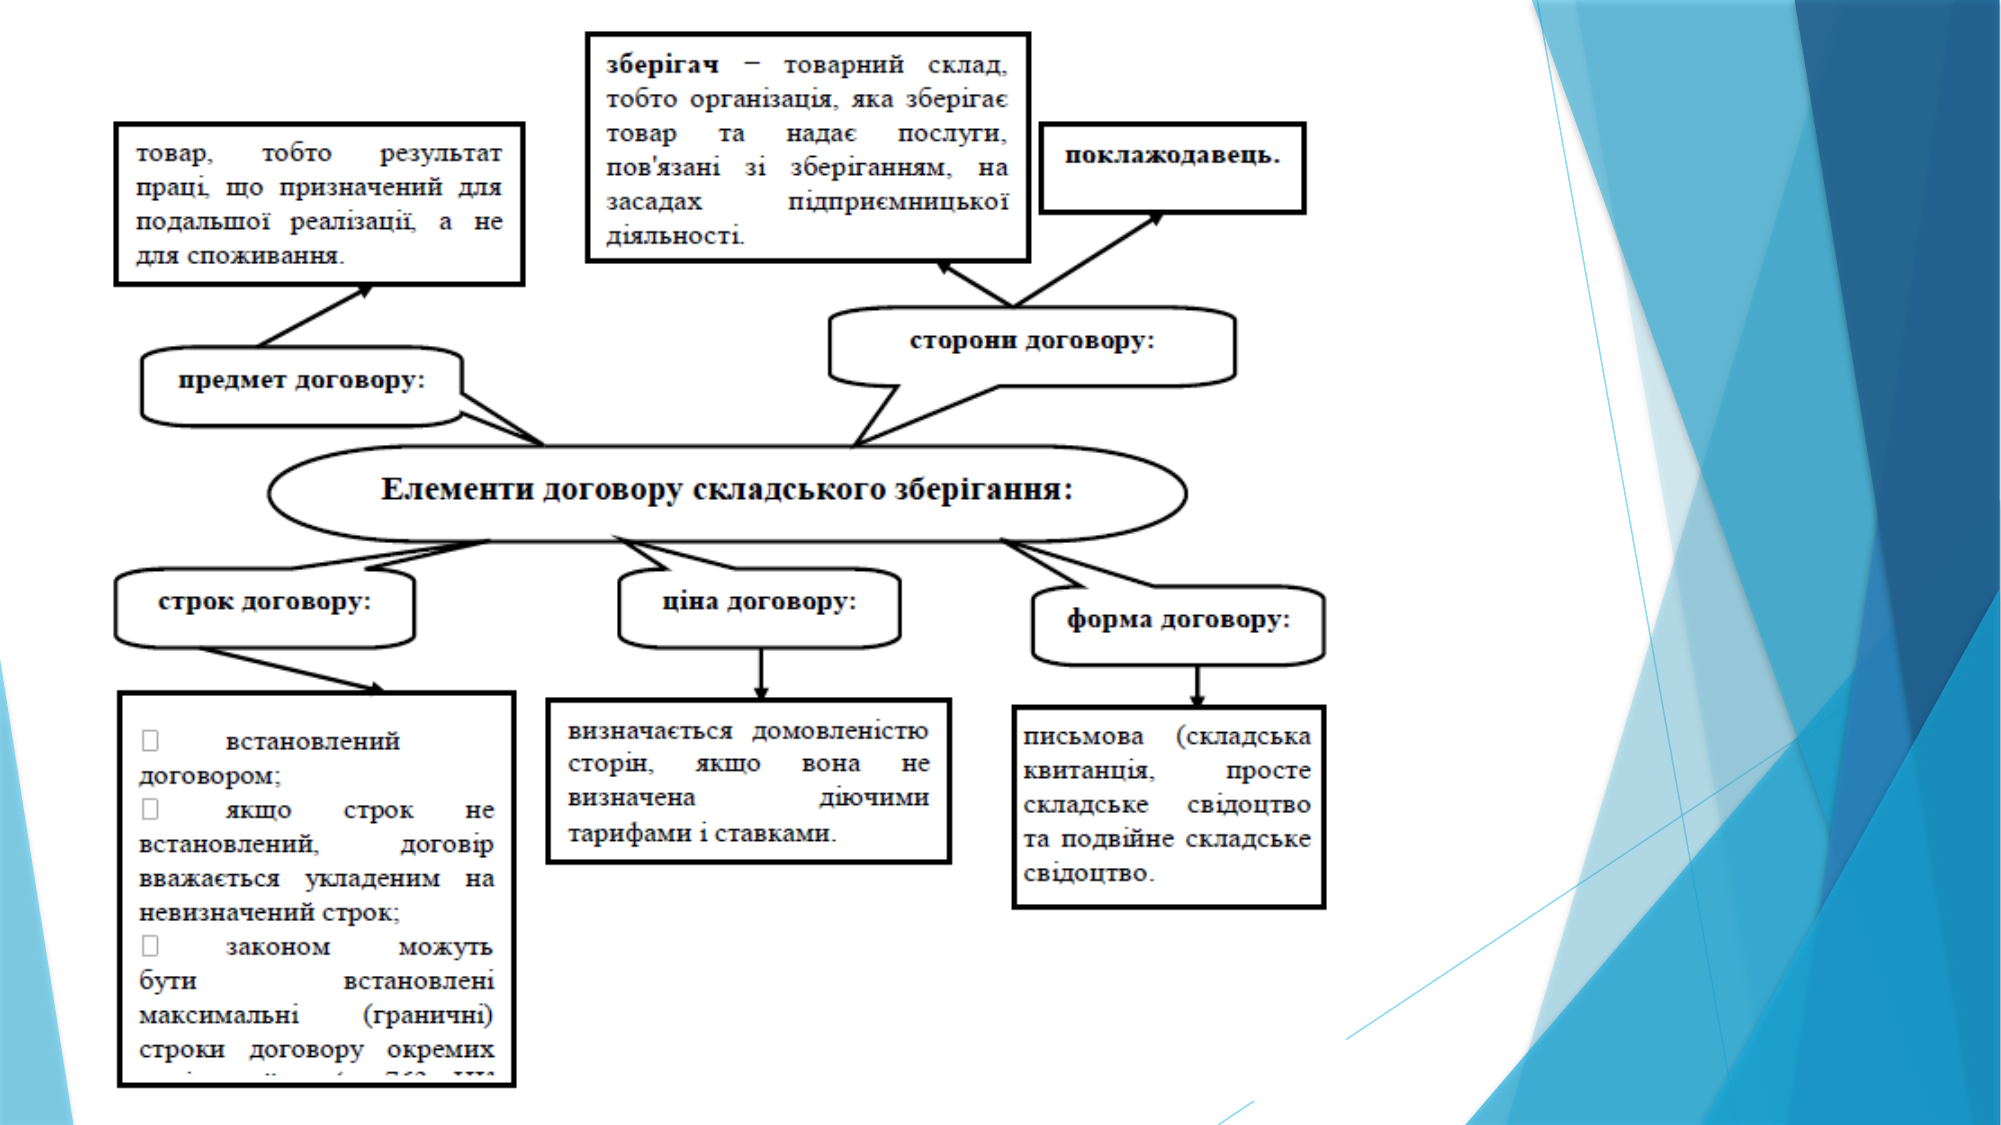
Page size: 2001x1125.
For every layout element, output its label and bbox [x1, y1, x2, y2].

picture [87, 24, 1347, 1102]
